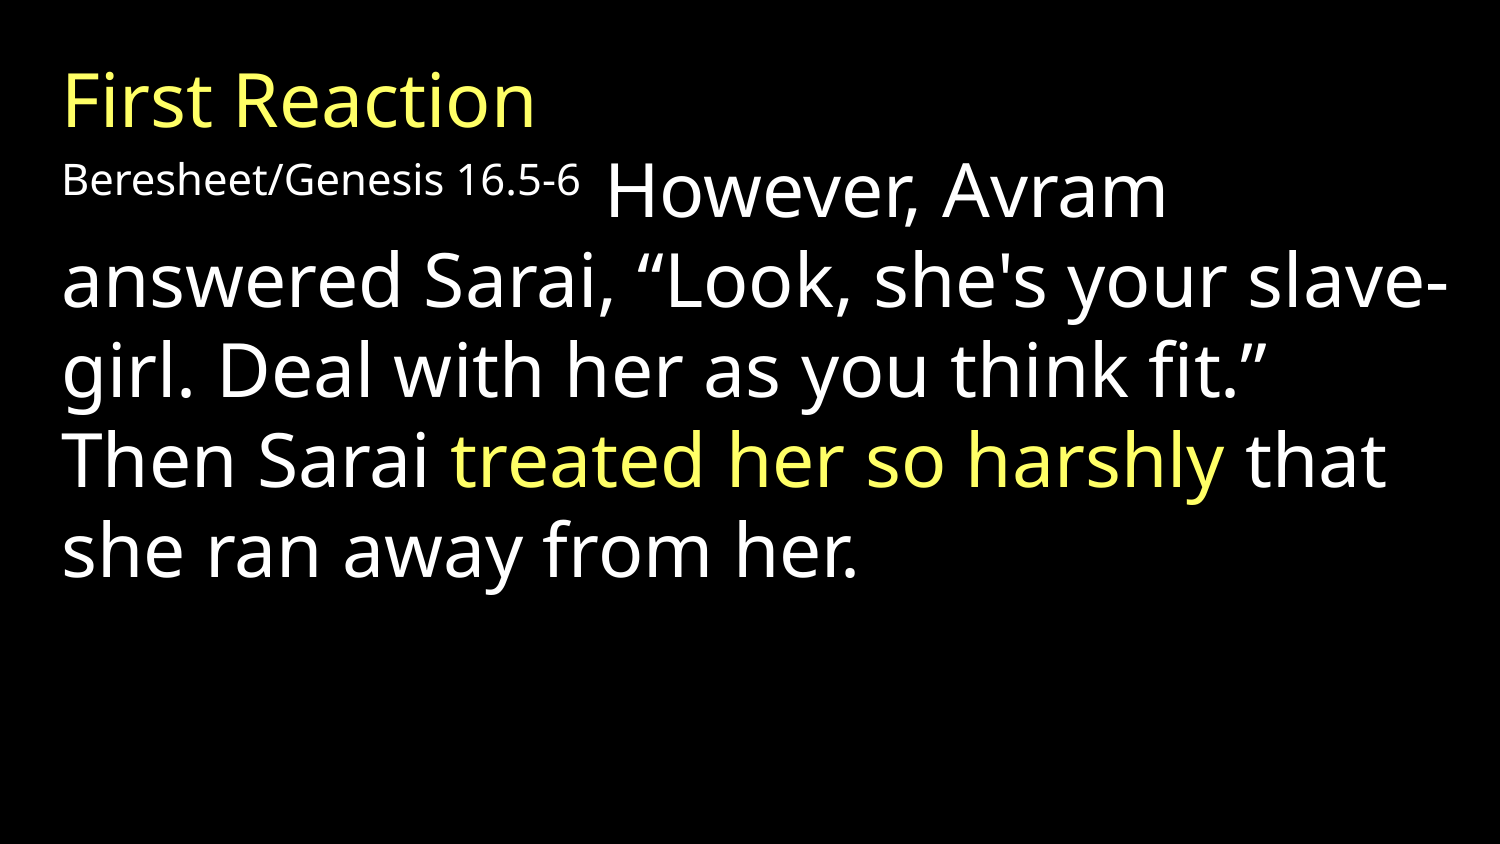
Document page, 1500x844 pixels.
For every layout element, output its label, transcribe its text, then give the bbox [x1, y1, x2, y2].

subtitle First Reaction Beresheet/Genesis 16.5-6 However, Avram answered Sarai, “Look, she's your slave-girl. Deal with her as you think fit.” Then Sarai treated her so harshly that she ran away from her. [50, 46, 1463, 797]
